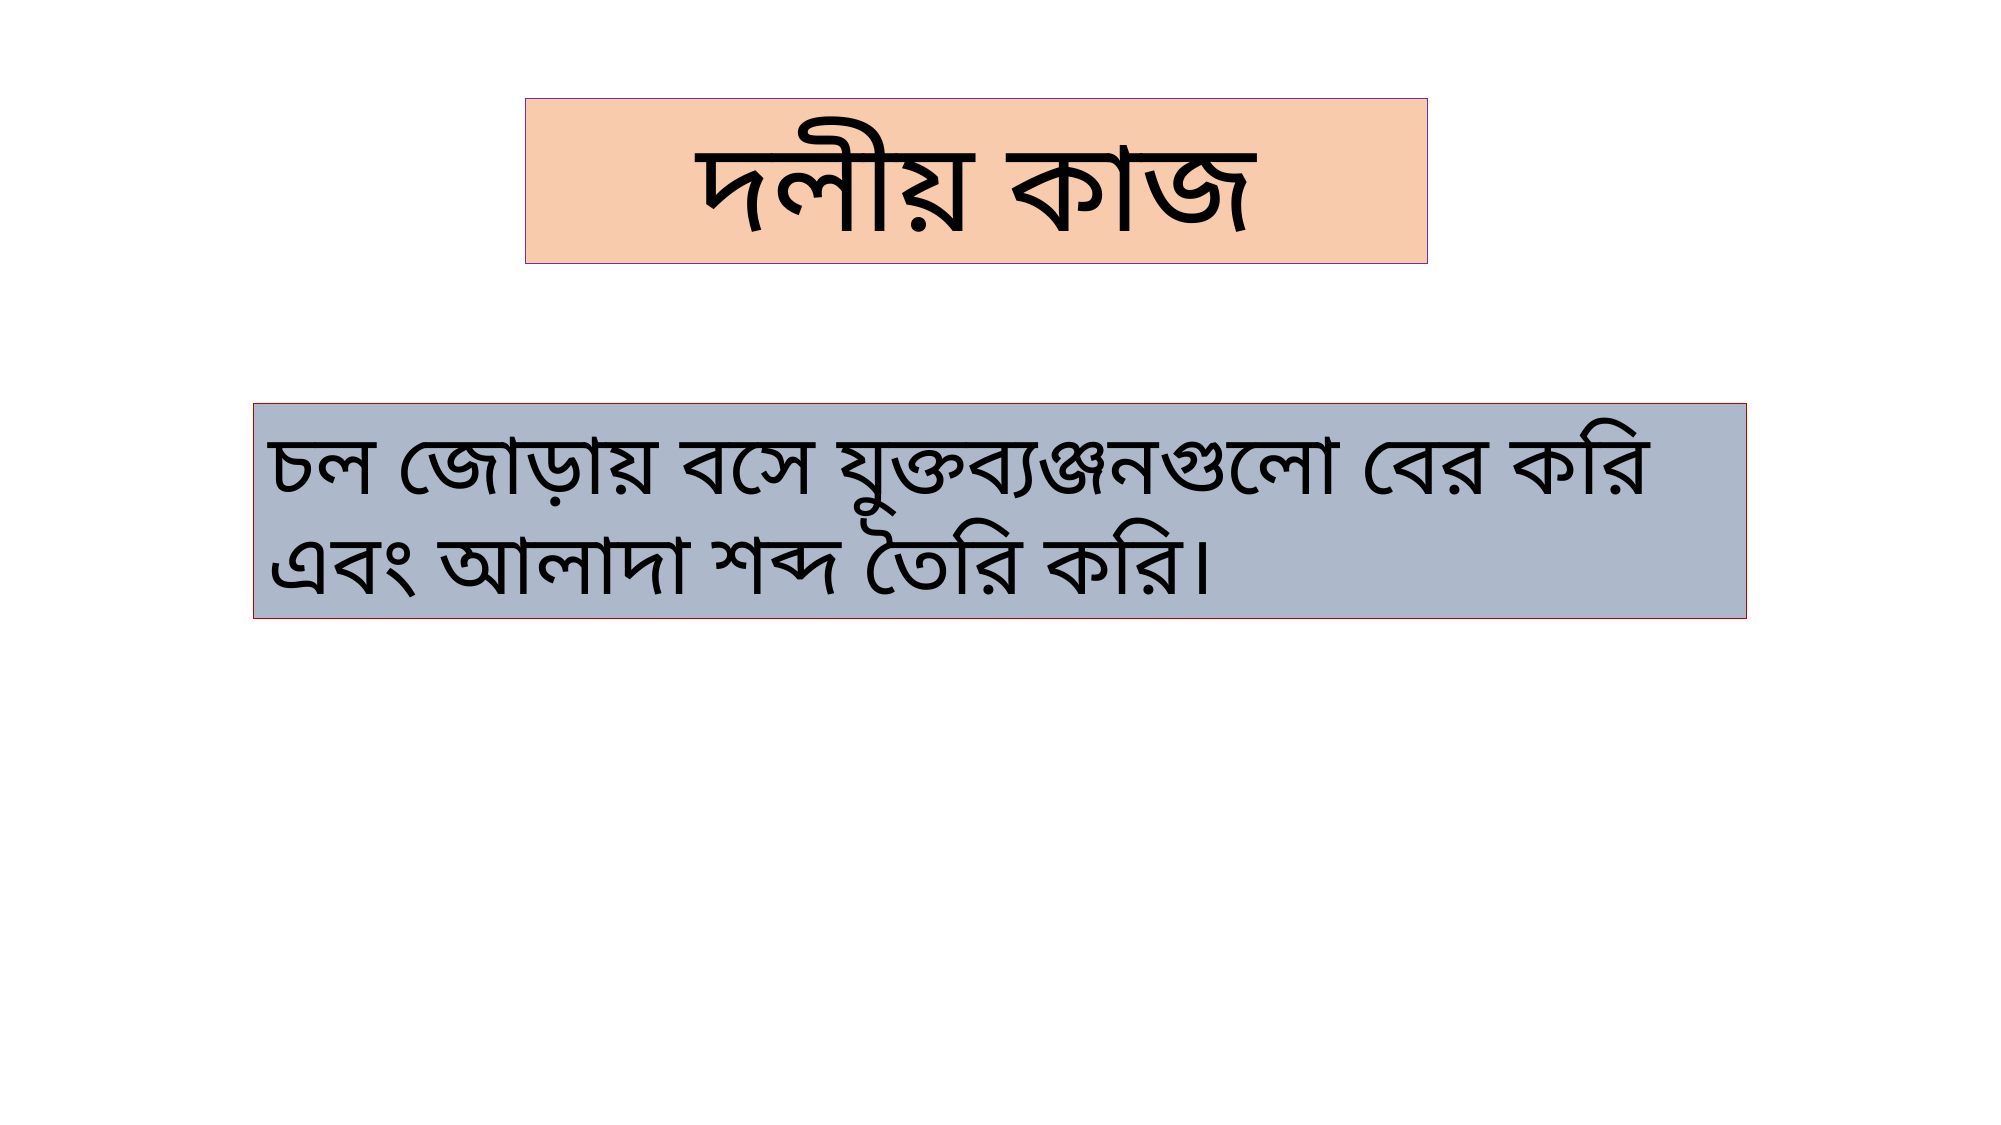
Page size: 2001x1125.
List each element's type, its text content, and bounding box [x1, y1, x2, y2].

text_box দলীয় কাজ [525, 98, 1428, 264]
text_box চল জোড়ায় বসে যুক্তব্যঞ্জনগুলো বের করি এবং আলাদা শব্দ তৈরি করি। [253, 403, 1747, 619]
